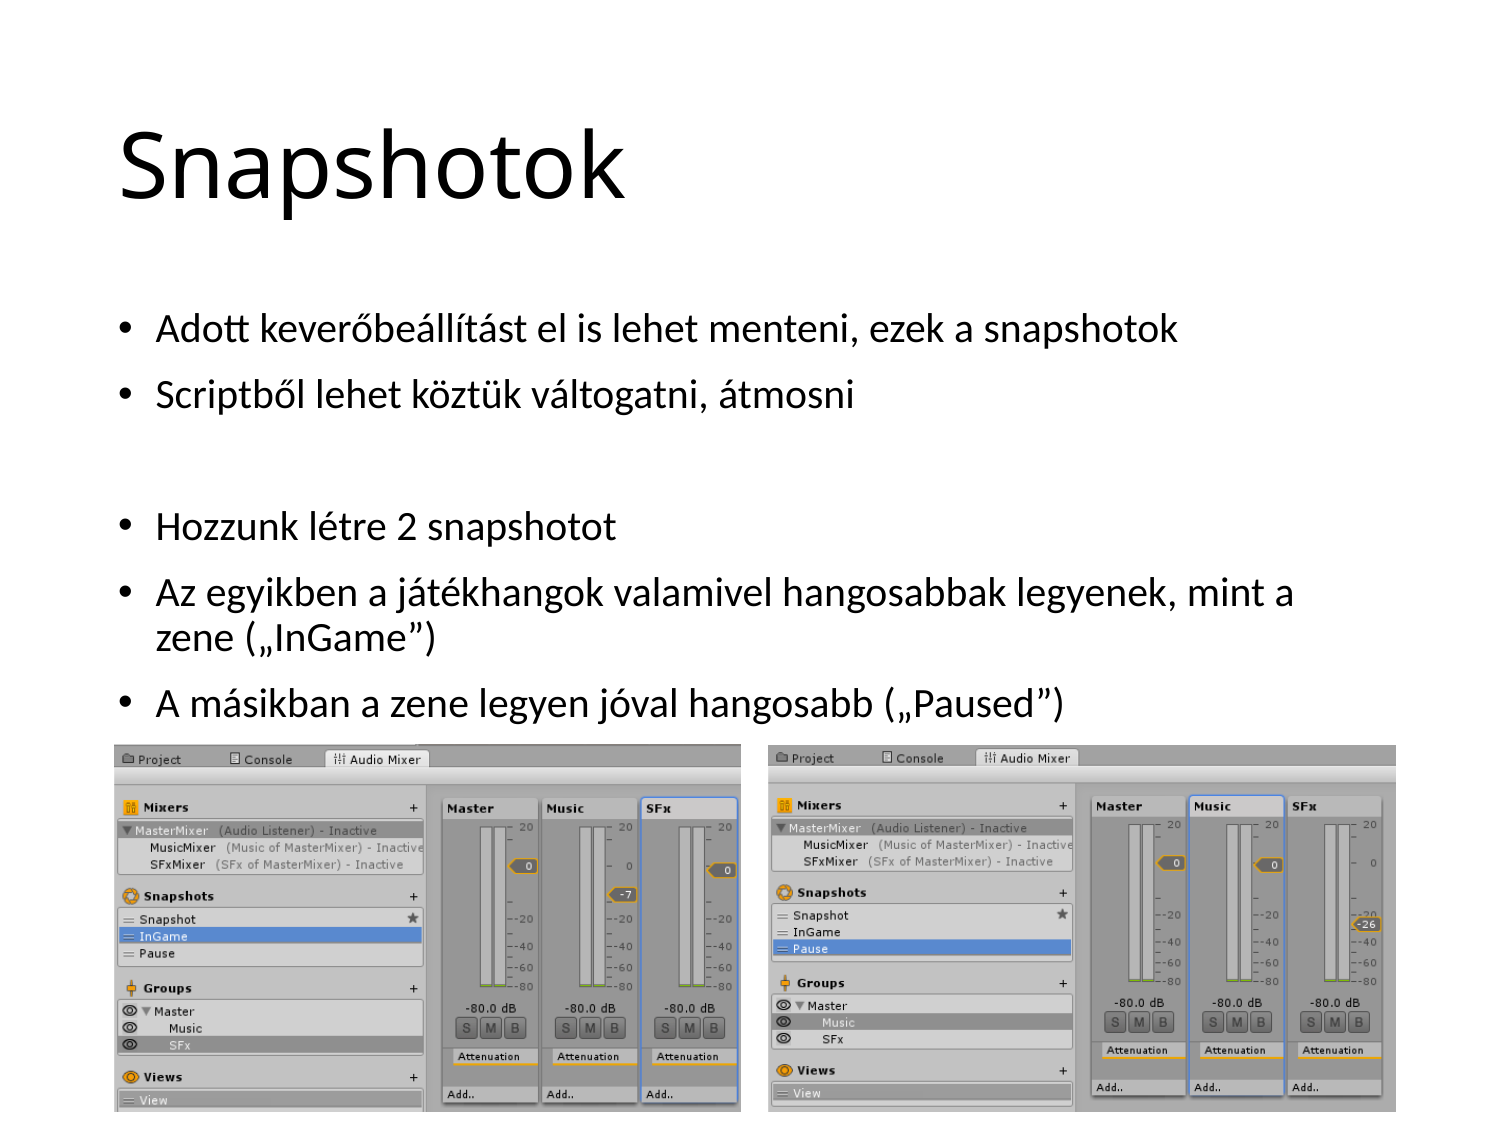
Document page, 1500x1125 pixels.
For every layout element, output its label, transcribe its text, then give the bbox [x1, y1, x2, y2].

picture [768, 745, 1396, 1112]
title Snapshotok [103, 59, 1397, 278]
picture [114, 744, 741, 1112]
list Adott keverőbeállítást el is lehet menteni, ezek a snapshotok Scriptből lehet köztük váltogatni, átmosni Hozzunk létre 2 snapshotot Az egyikben a játékhangok valamivel hangosabbak legyenek, mint a zene („InGame”) A másikban a zene legyen jóval hangosabb („Paused”) [103, 299, 1397, 1014]
